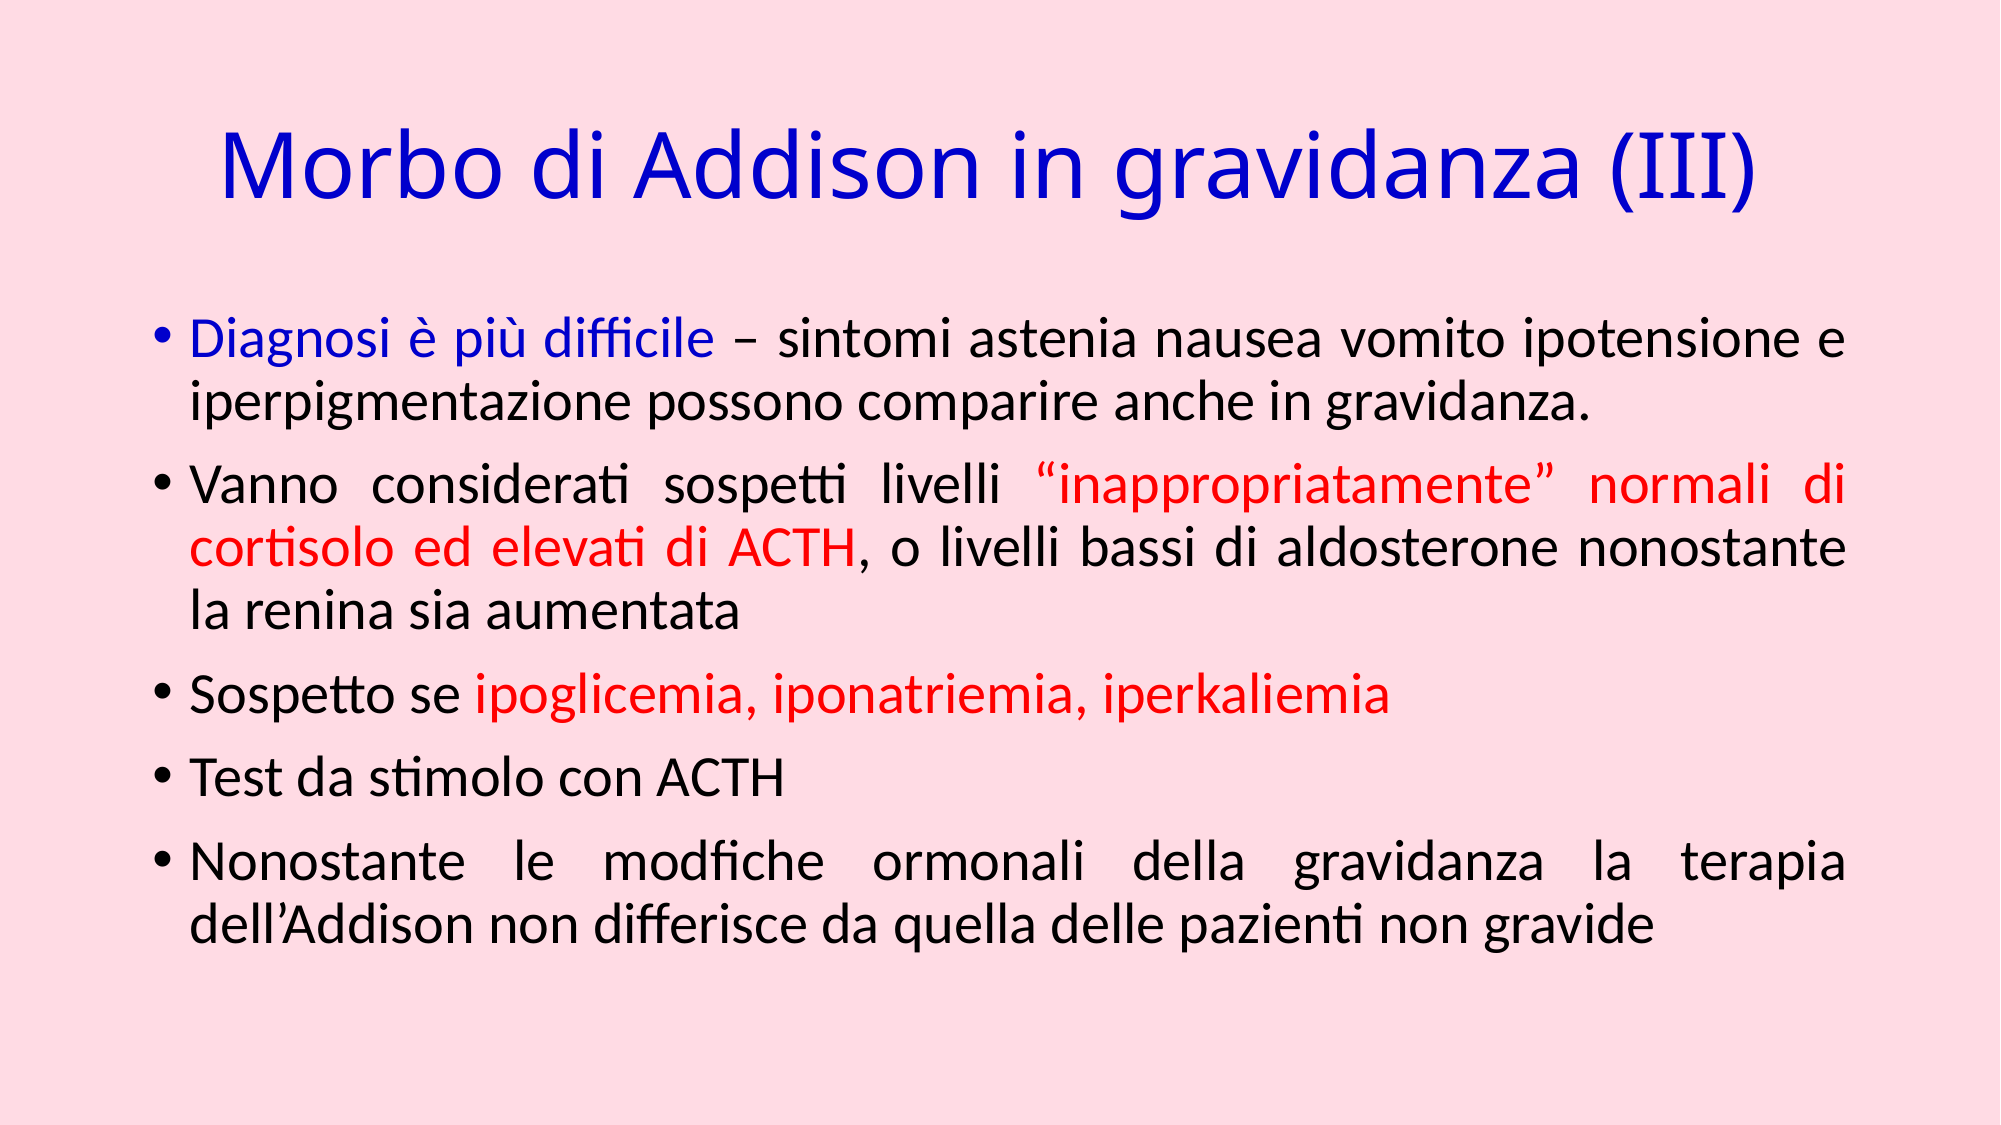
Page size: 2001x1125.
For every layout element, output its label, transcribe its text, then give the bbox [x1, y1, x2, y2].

list Diagnosi è più difficile – sintomi astenia nausea vomito ipotensione e iperpigmentazione possono comparire anche in gravidanza. Vanno considerati sospetti livelli “inappropriatamente” normali di cortisolo ed elevati di ACTH, o livelli bassi di aldosterone nonostante la renina sia aumentata Sospetto se ipoglicemia, iponatriemia, iperkaliemia Test da stimolo con ACTH Nonostante le modfiche ormonali della gravidanza la terapia dell’Addison non differisce da quella delle pazienti non gravide [137, 299, 1863, 1014]
title Morbo di Addison in gravidanza (III) [137, 59, 1863, 278]
